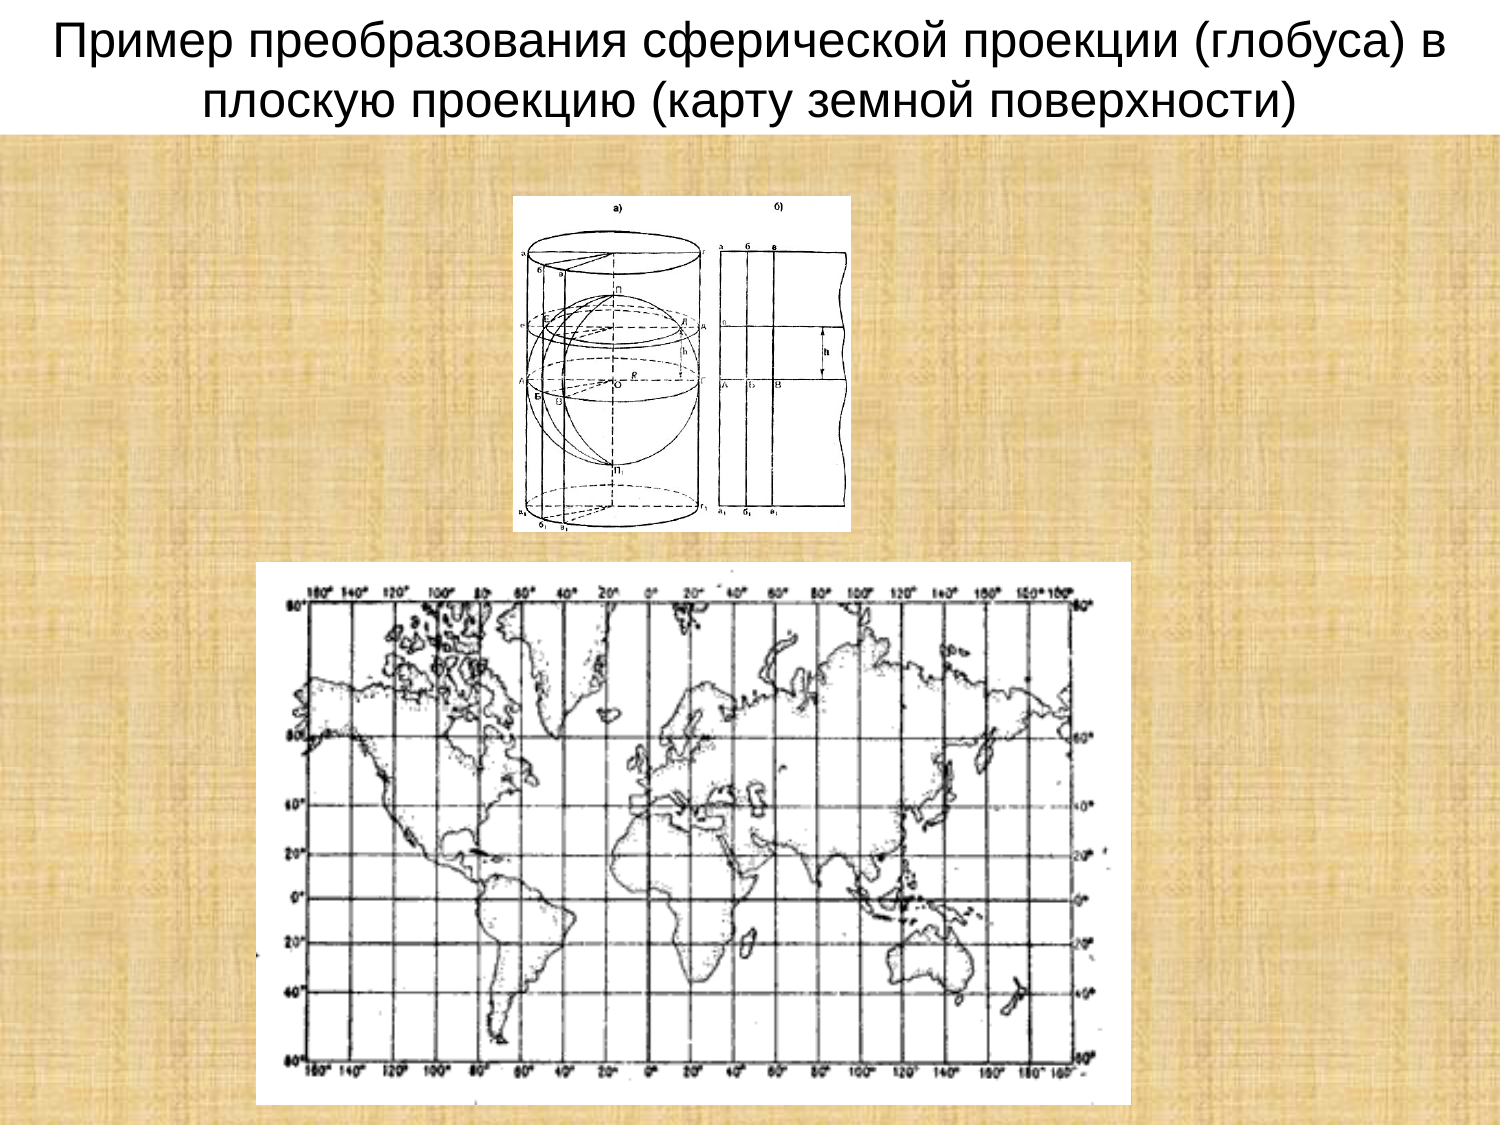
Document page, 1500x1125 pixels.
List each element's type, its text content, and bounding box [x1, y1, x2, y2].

text_box Пример преобразования сферической проекции (глобуса) в плоскую проекцию (карту земной поверхности) [0, 0, 1500, 135]
picture [0, 135, 1500, 1125]
